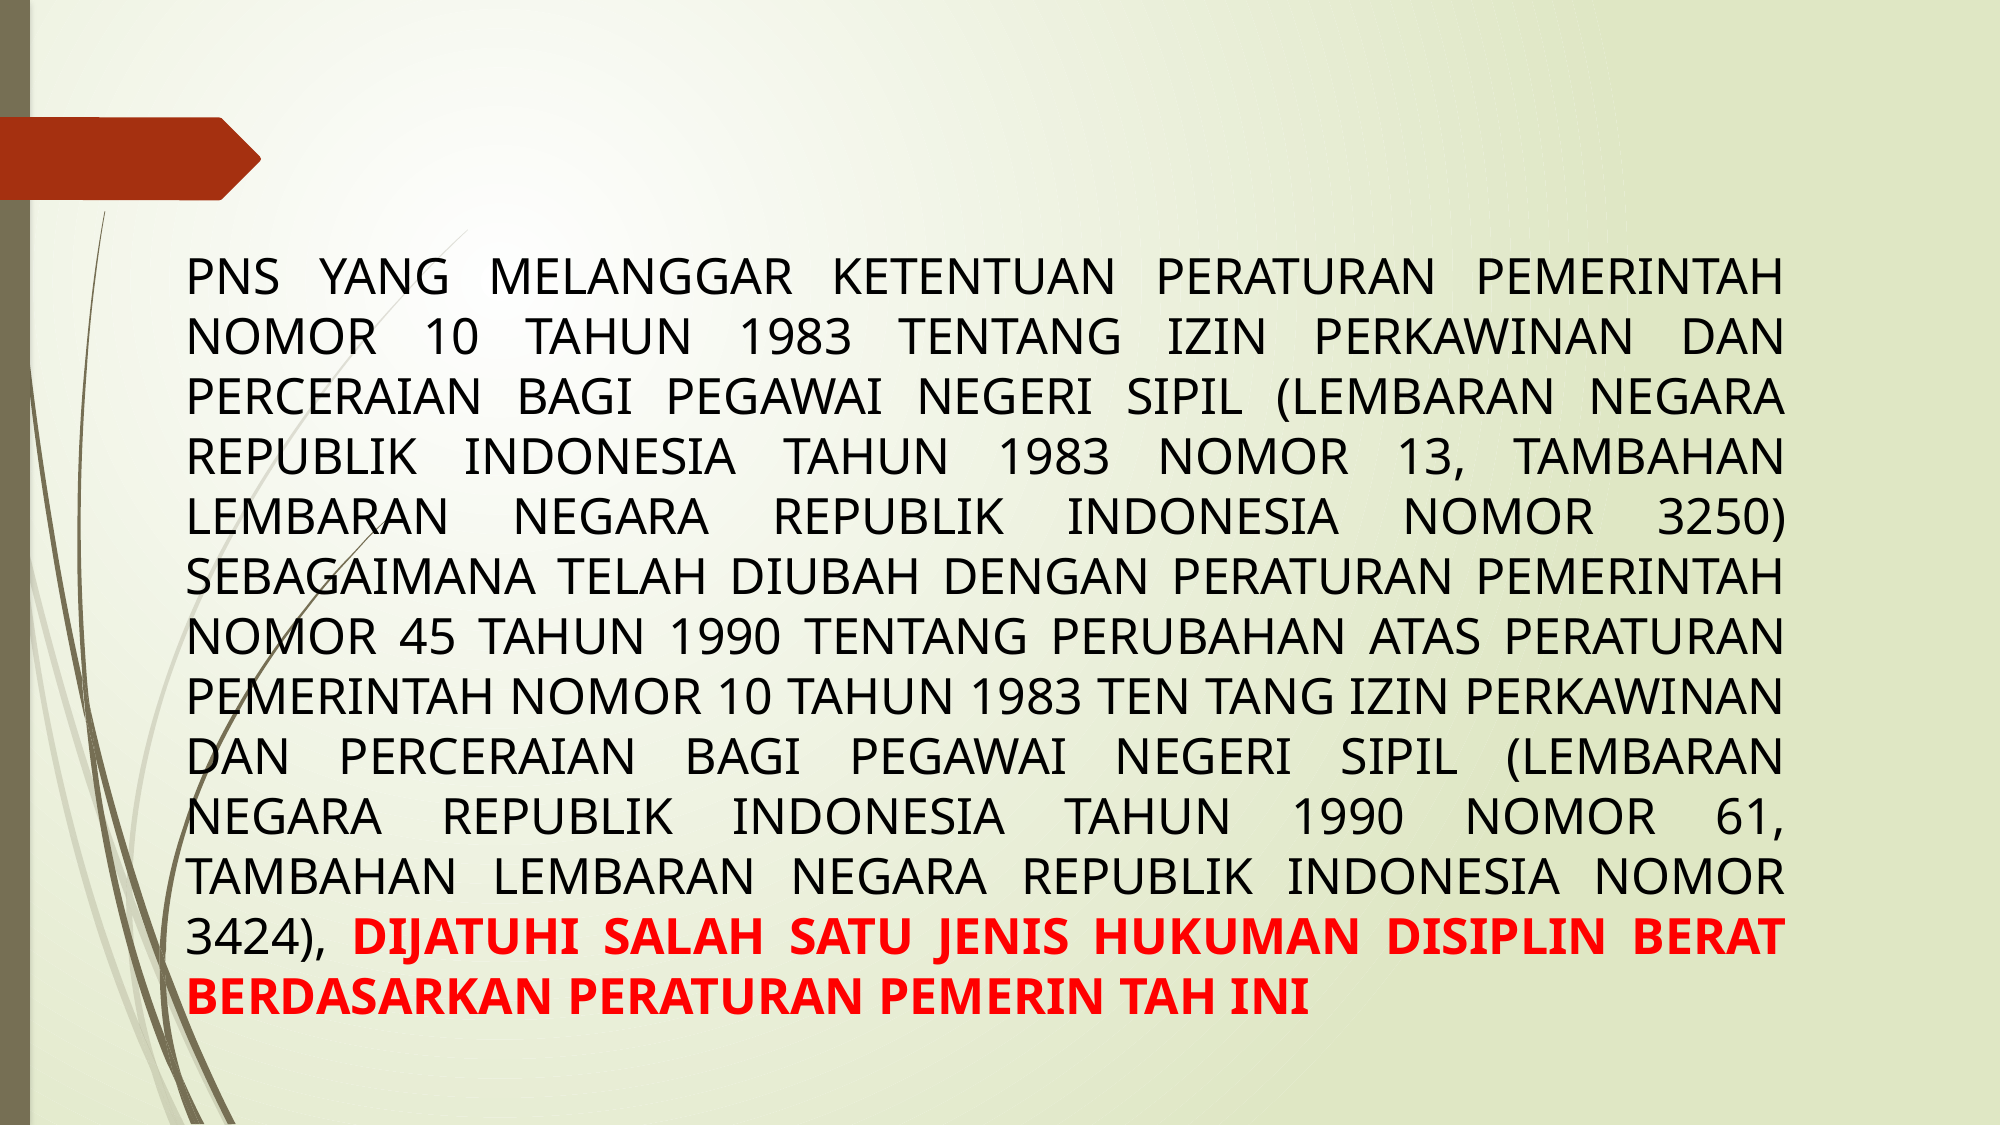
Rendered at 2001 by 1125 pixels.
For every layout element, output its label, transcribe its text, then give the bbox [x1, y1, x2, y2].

text_box PNS YANG MELANGGAR KETENTUAN PERATURAN PEMERINTAH NOMOR 10 TAHUN 1983 TENTANG IZIN PERKAWINAN DAN PERCERAIAN BAGI PEGAWAI NEGERI SIPIL (LEMBARAN NEGARA REPUBLIK INDONESIA TAHUN 1983 NOMOR 13, TAMBAHAN LEMBARAN NEGARA REPUBLIK INDONESIA NOMOR 3250) SEBAGAIMANA TELAH DIUBAH DENGAN PERATURAN PEMERINTAH NOMOR 45 TAHUN 1990 TENTANG PERUBAHAN ATAS PERATURAN PEMERINTAH NOMOR 10 TAHUN 1983 TEN TANG IZIN PERKAWINAN DAN PERCERAIAN BAGI PEGAWAI NEGERI SIPIL (LEMBARAN NEGARA REPUBLIK INDONESIA TAHUN 1990 NOMOR 61, TAMBAHAN LEMBARAN NEGARA REPUBLIK INDONESIA NOMOR 3424), DIJATUHI SALAH SATU JENIS HUKUMAN DISIPLIN BERAT BERDASARKAN PERATURAN PEMERIN TAH INI [170, 236, 1802, 1032]
